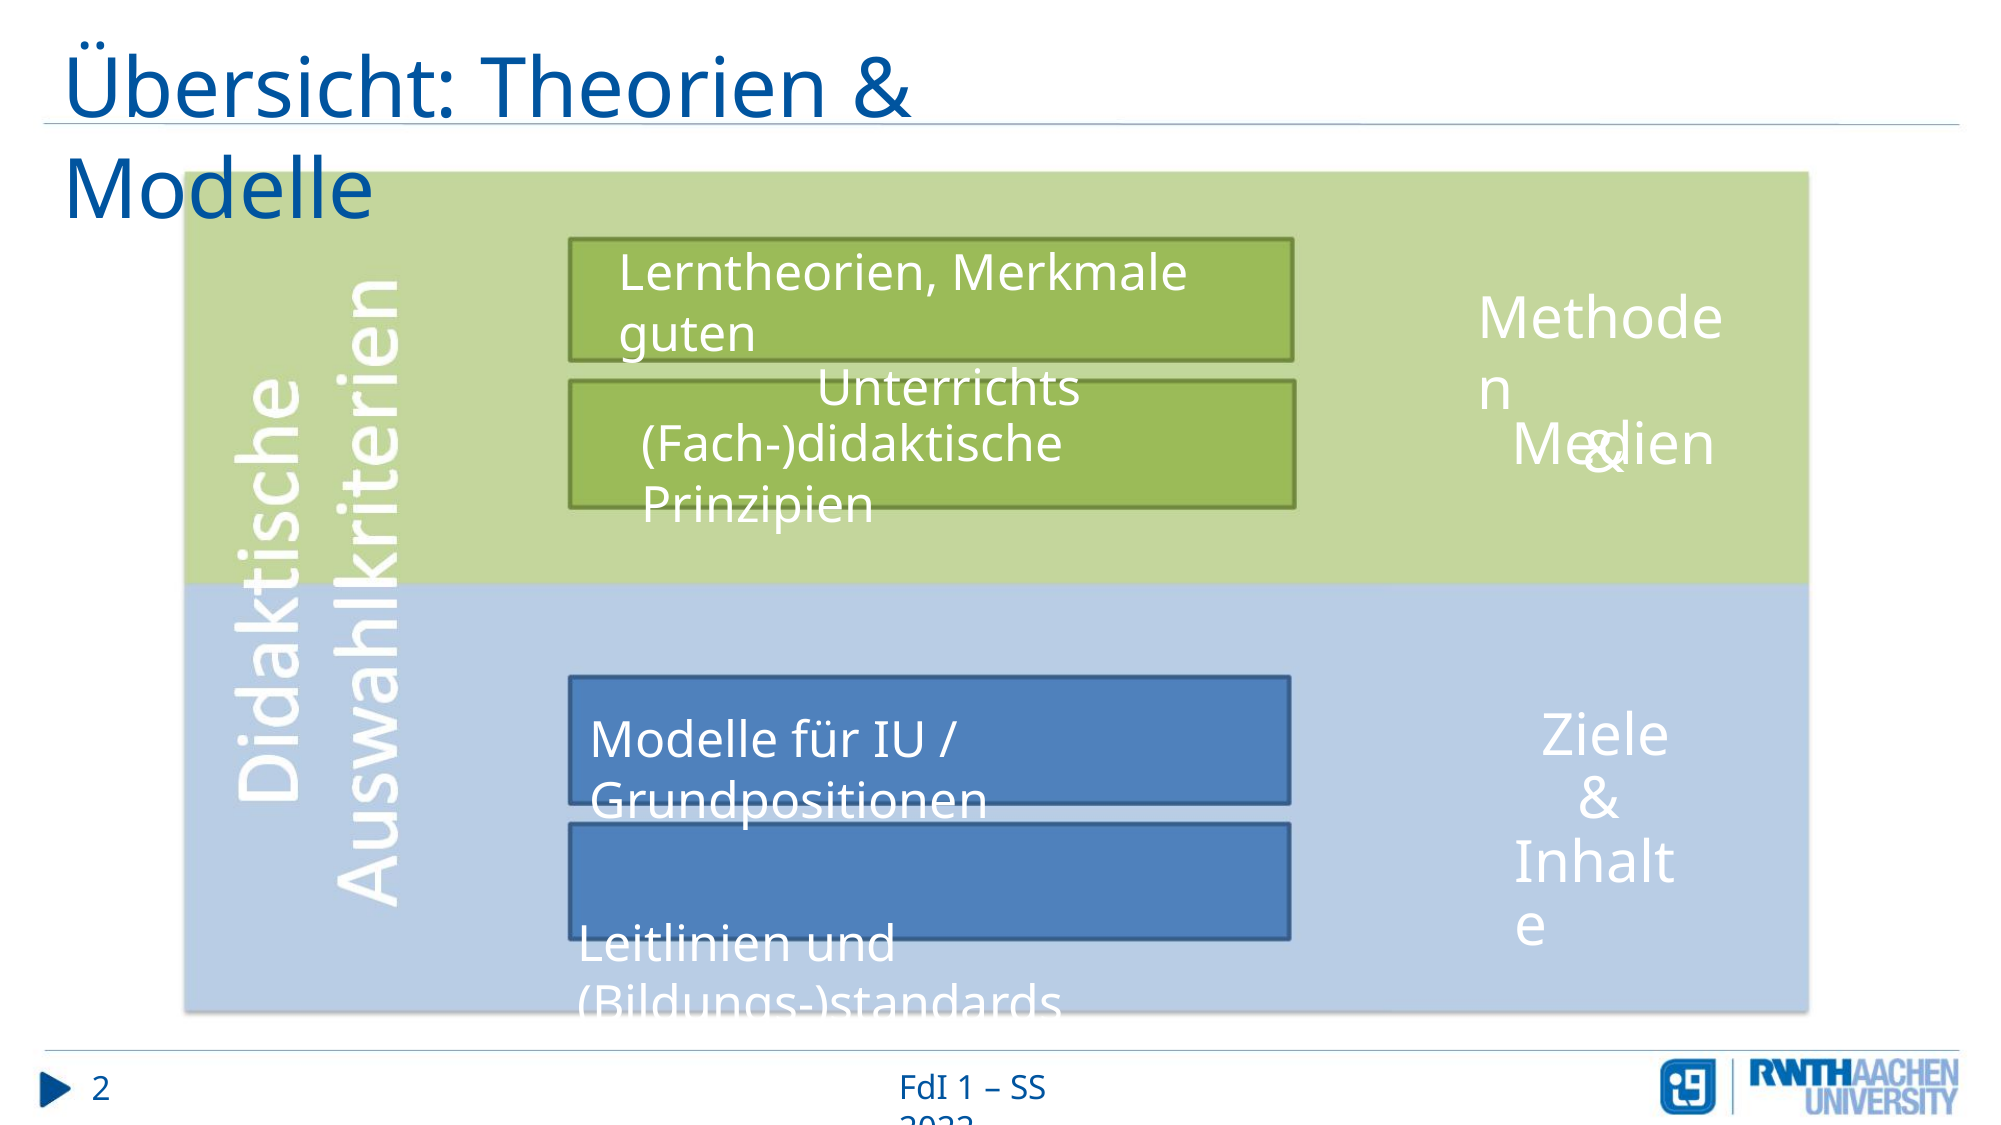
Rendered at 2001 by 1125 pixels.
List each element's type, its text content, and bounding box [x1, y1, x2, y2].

text_box Lerntheorien, Merkmale guten Unterrichts [619, 239, 1268, 416]
text_box Ziele & Inhalte [1514, 695, 1706, 957]
text_box Medien [1511, 404, 1719, 476]
text_box (Fach-)didaktische Prinzipien [641, 410, 1248, 533]
text_box Übersicht: Theorien & Modelle [62, 32, 1130, 236]
text_box [0, 0, 2000, 1125]
text_box FdI 1 – SS 2022 [898, 1065, 1127, 1125]
text_box 2 [91, 1065, 134, 1107]
text_box Modelle für IU / Grundpositionen Leitlinien und (Bildungs-)standards [577, 706, 1307, 1032]
text_box Methoden & [1477, 278, 1753, 485]
